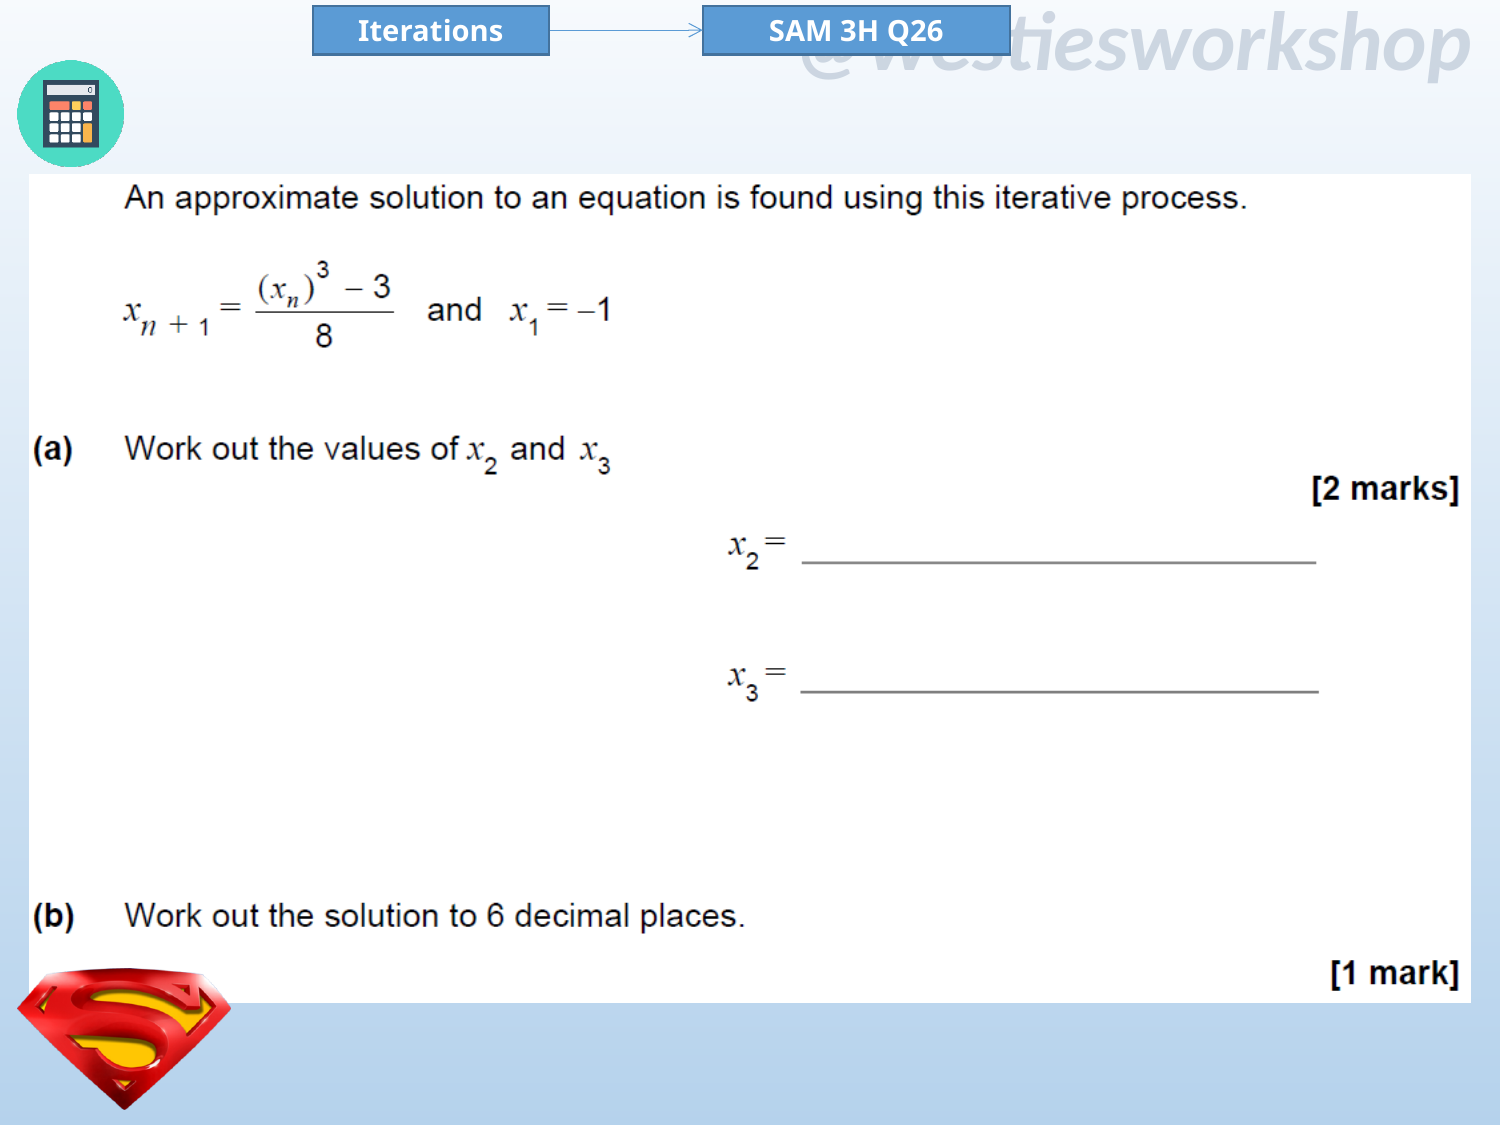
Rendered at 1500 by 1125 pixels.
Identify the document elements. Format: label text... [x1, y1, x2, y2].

text_box SAM 3H Q26 [702, 5, 1011, 56]
text_box Iterations [312, 5, 550, 56]
picture [17, 60, 124, 167]
picture [17, 174, 1471, 1110]
